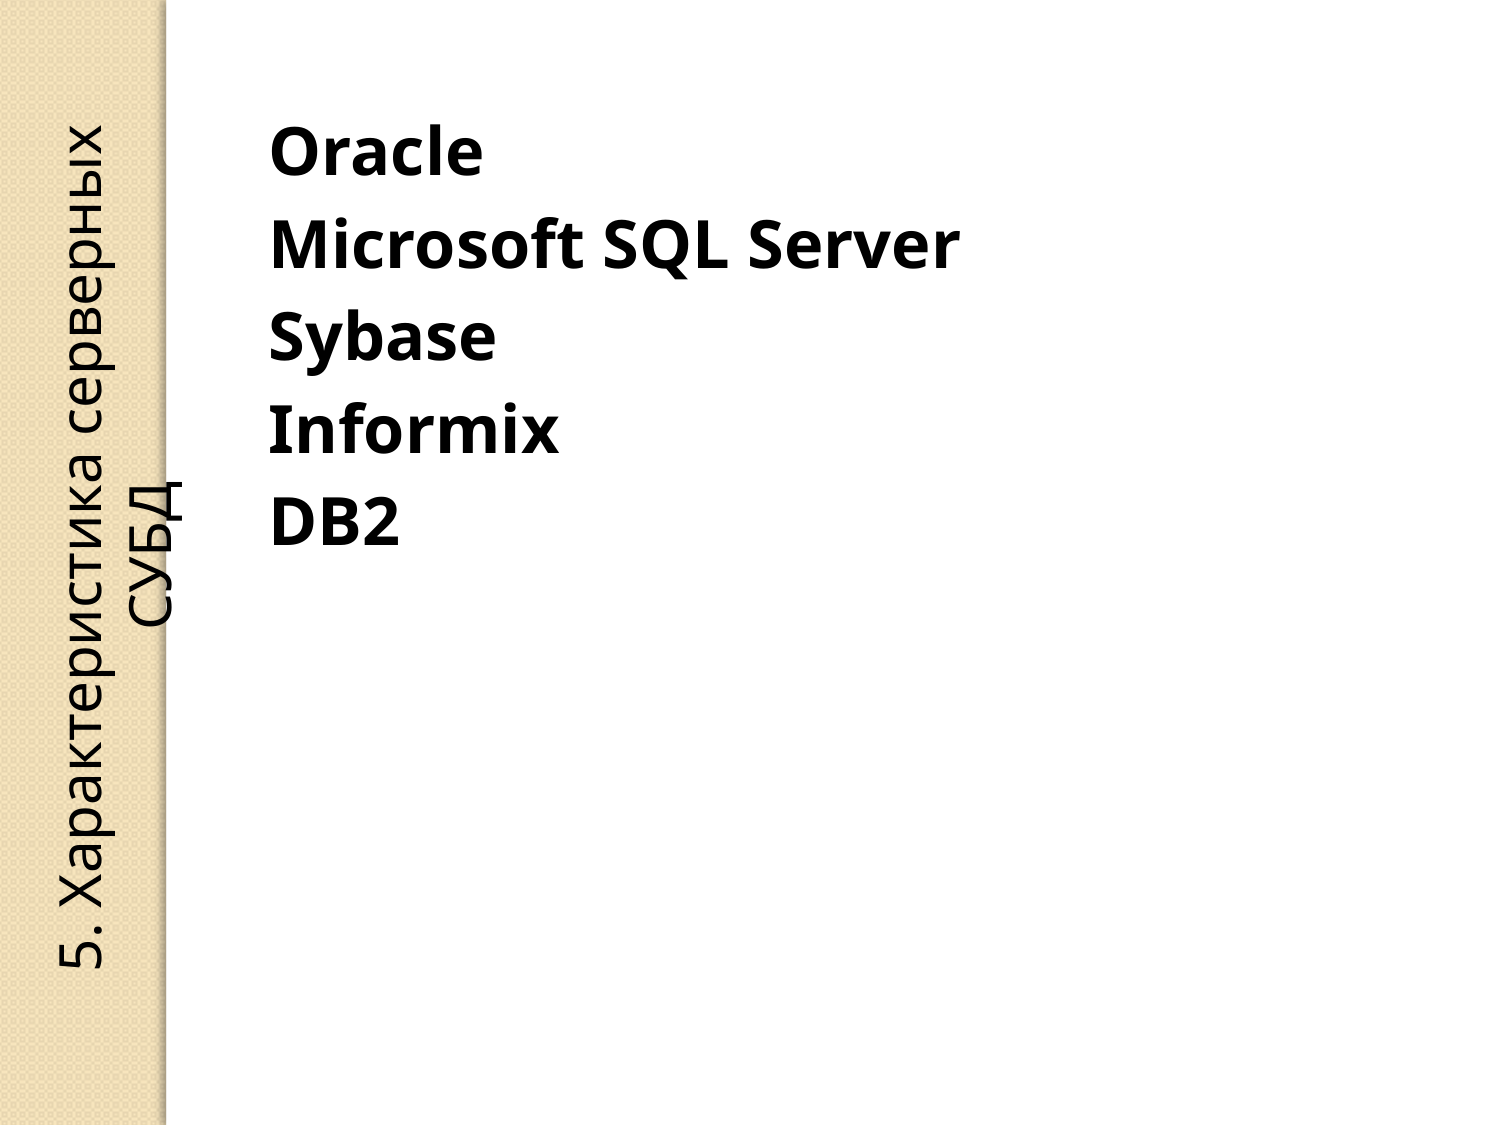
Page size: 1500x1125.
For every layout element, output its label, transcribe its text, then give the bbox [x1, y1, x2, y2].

text_box Oracle Microsoft SQL Server Sybase Informix DB2 [253, 101, 1388, 659]
text_box 5. Характеристика серверных СУБД [35, 42, 190, 1059]
